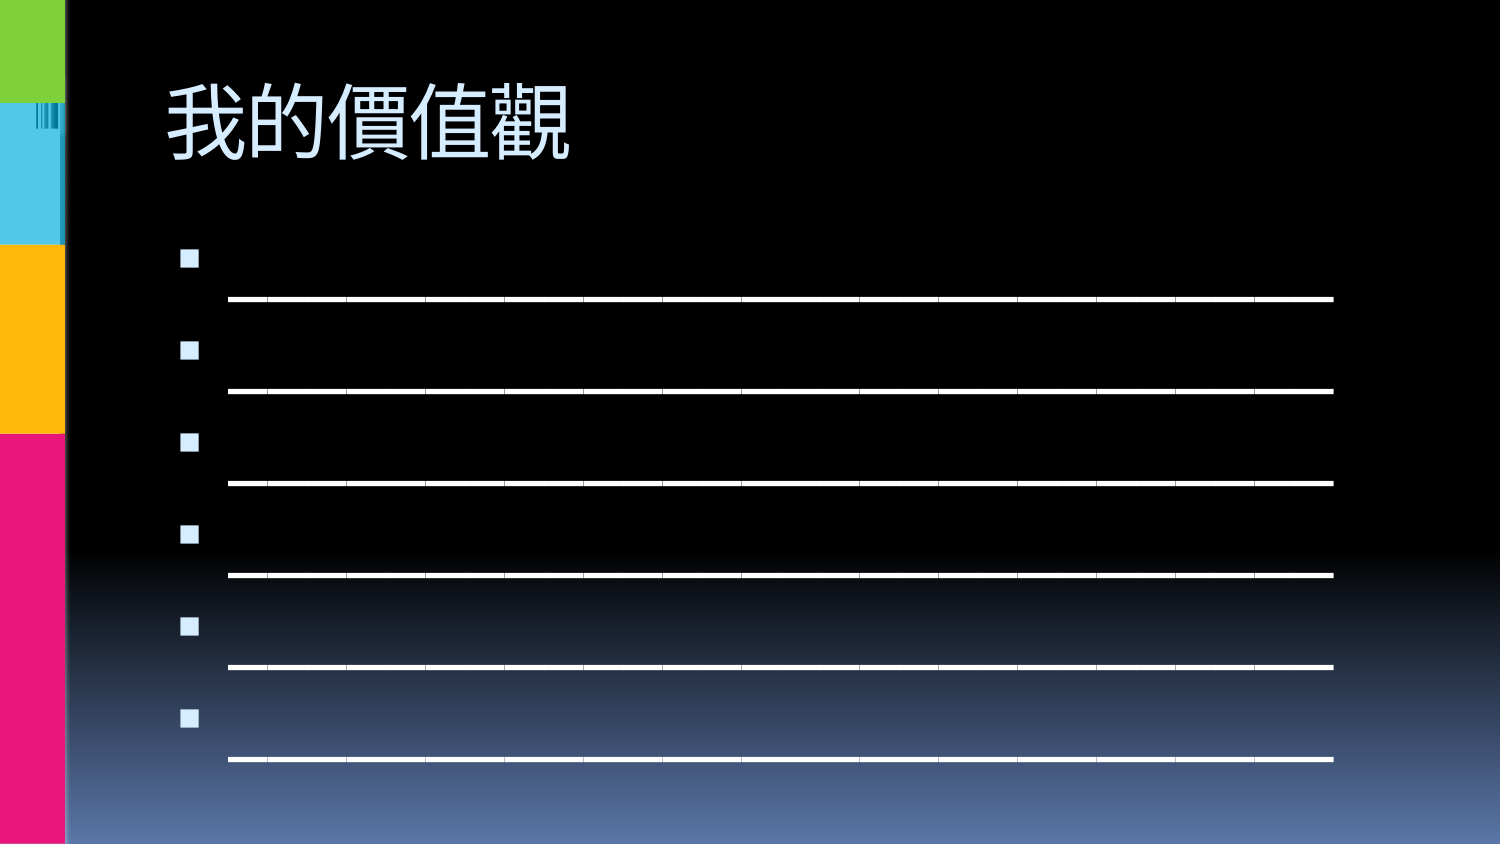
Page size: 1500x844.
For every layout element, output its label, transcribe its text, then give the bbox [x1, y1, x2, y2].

title 我的價值觀 [150, 63, 1425, 176]
list ____________________________ ____________________________ ____________________________ ____________________________ ____________________________ ____________________________ [150, 219, 1425, 782]
